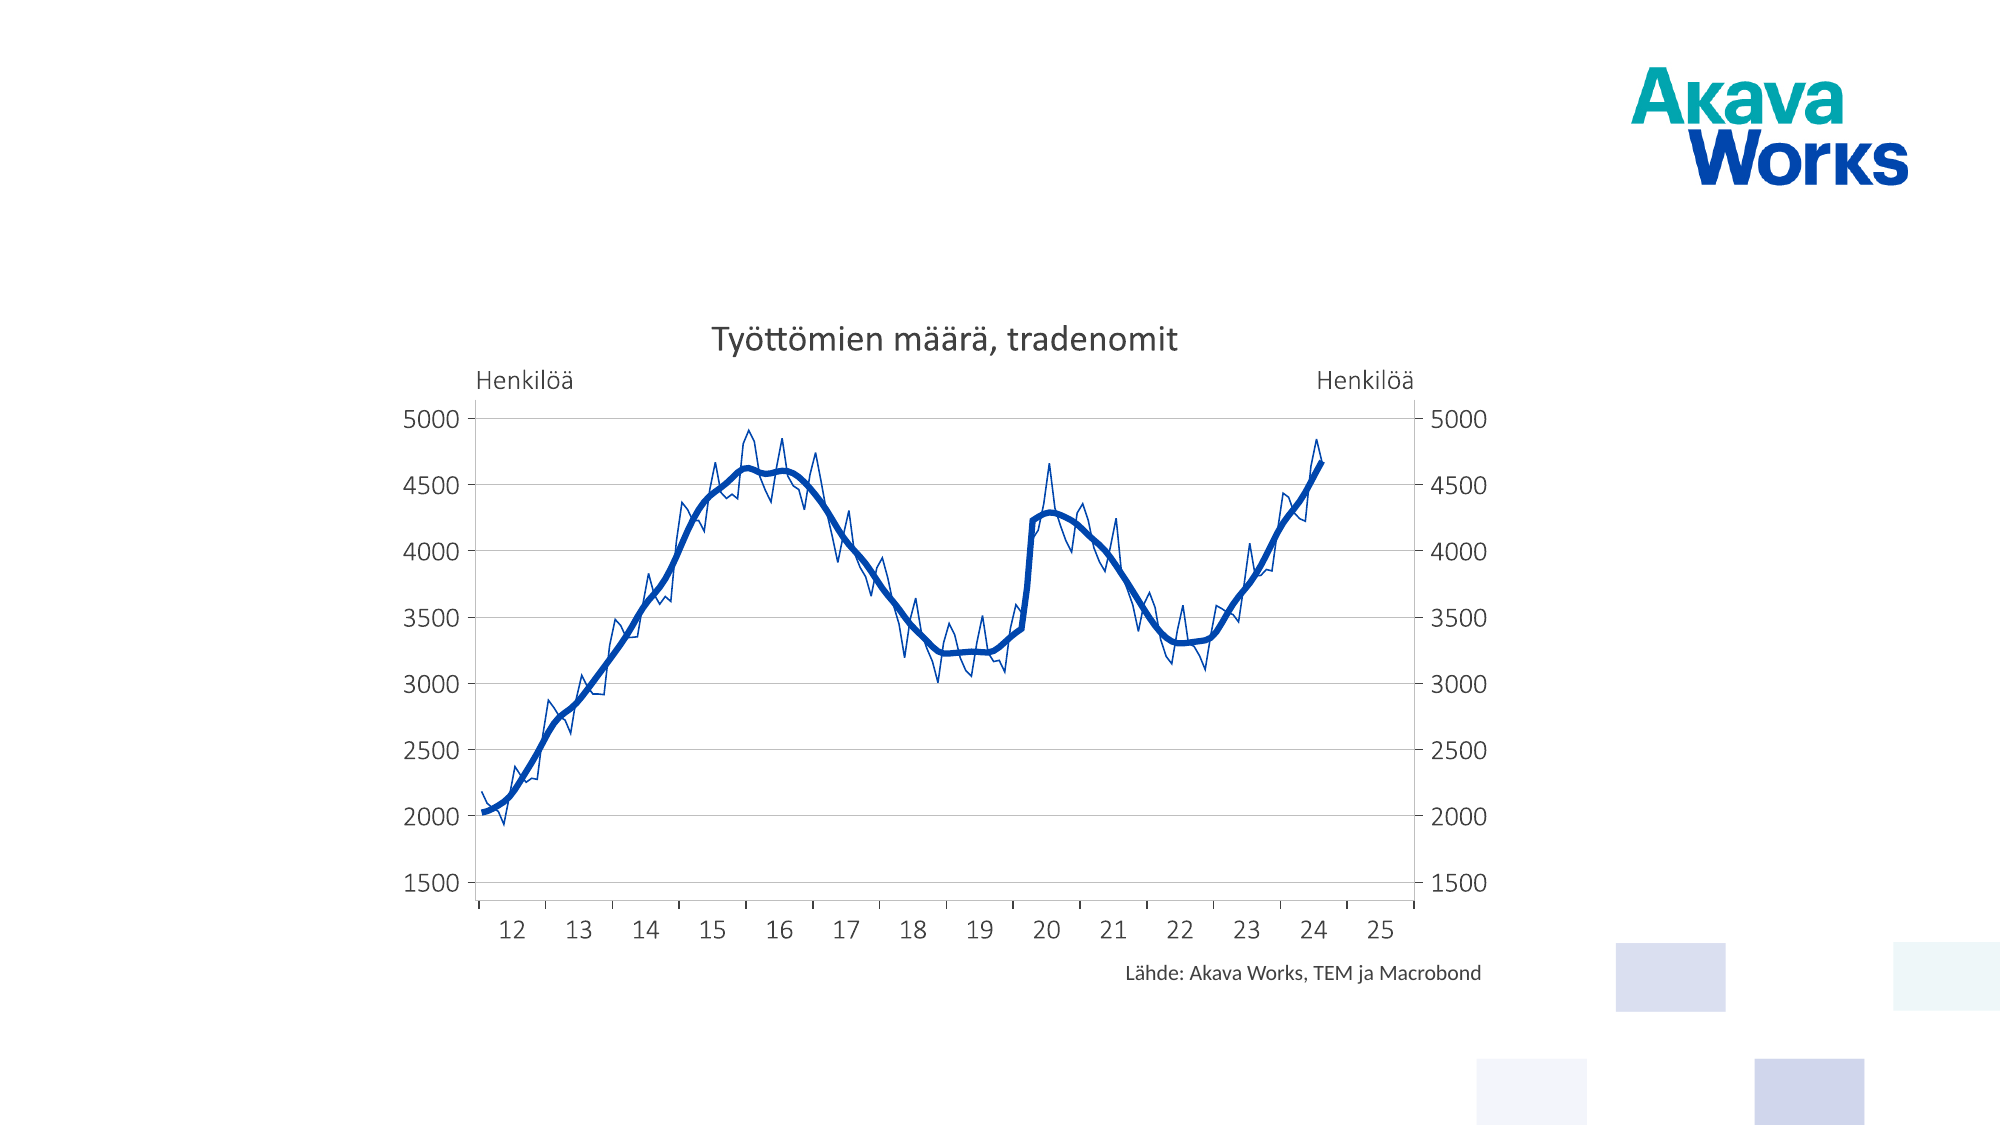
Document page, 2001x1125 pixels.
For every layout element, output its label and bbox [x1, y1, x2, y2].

list [390, 302, 1500, 1003]
picture [232, 55, 2000, 1125]
